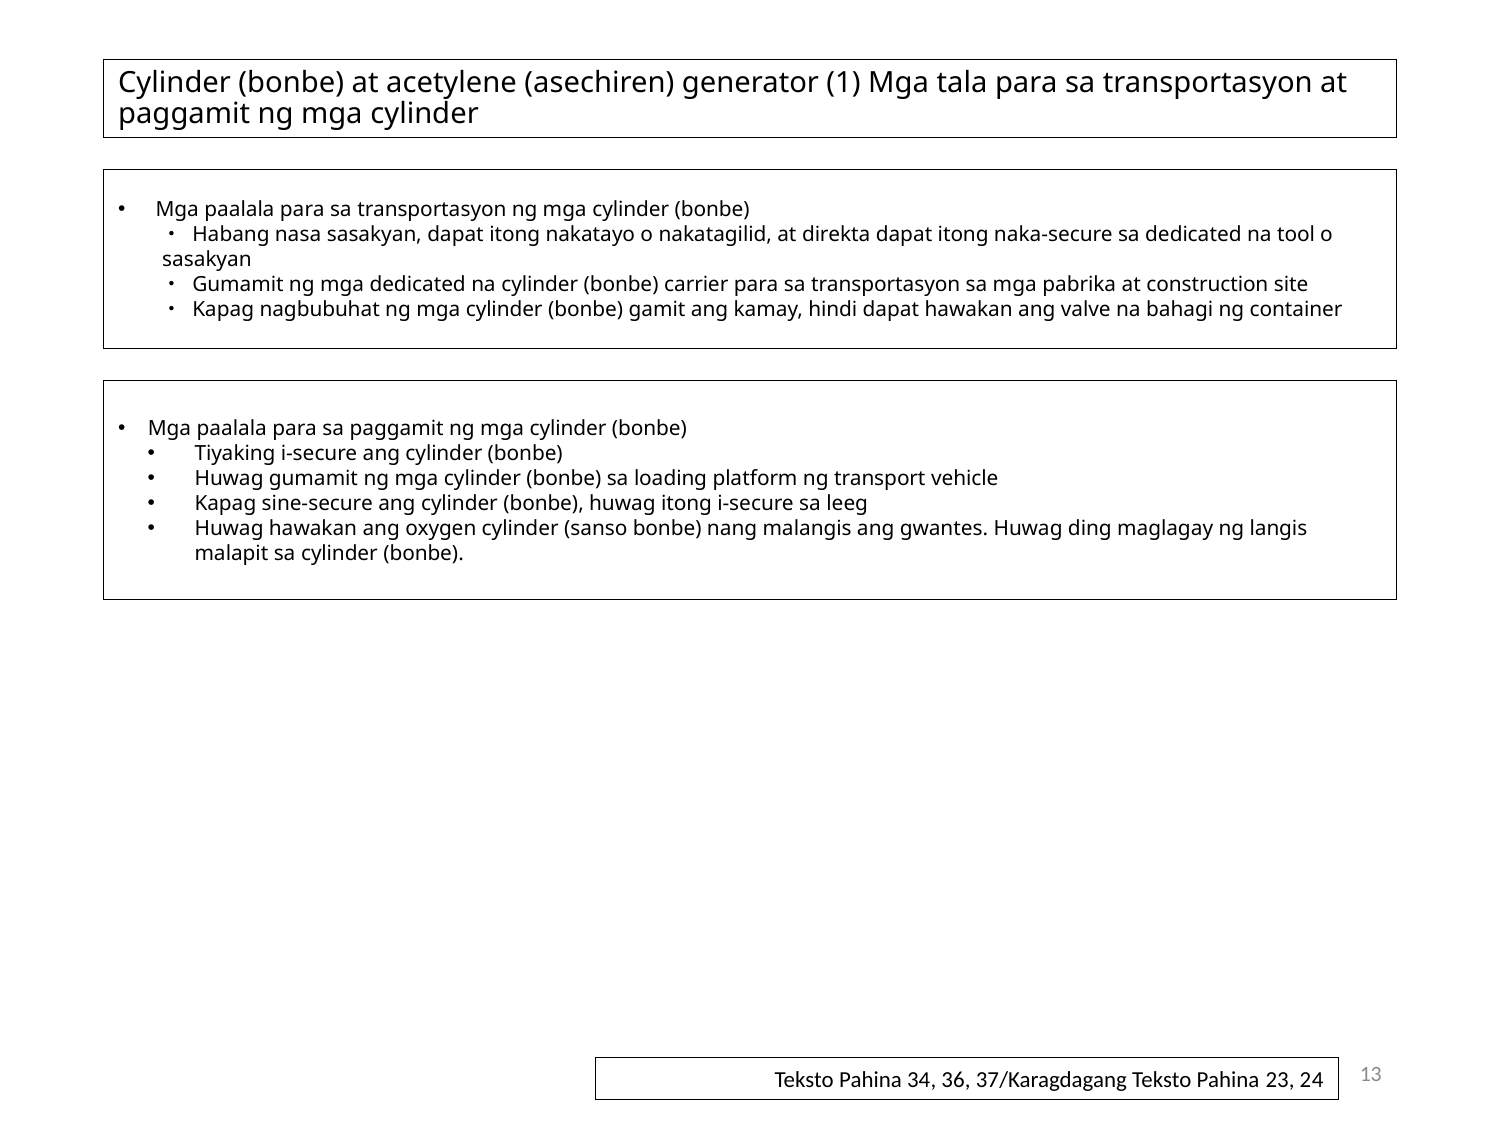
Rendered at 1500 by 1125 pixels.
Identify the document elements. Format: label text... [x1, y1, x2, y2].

text_box Teksto Pahina 34, 36, 37/Karagdagang Teksto Pahina 23, 24 [595, 1057, 1059, 1100]
title Cylinder (bonbe) at acetylene (asechiren) generator (1) Mga tala para sa transportasyon at paggamit ng mga cylinder [103, 59, 1397, 138]
text_box Mga paalala para sa transportasyon ng mga cylinder (bonbe) ・ Habang nasa sasakyan, dapat itong nakatayo o nakatagilid, at direkta dapat itong naka-secure sa dedicated na tool o sasakyan ・ Gumamit ng mga dedicated na cylinder (bonbe) carrier para sa transportasyon sa mga pabrika at construction site ・ Kapag nagbubuhat ng mga cylinder (bonbe) gamit ang kamay, hindi dapat hawakan ang valve na bahagi ng container [103, 169, 1397, 349]
slide_number 13 [1059, 1042, 1397, 1103]
text_box Mga paalala para sa paggamit ng mga cylinder (bonbe) Tiyaking i-secure ang cylinder (bonbe) Huwag gumamit ng mga cylinder (bonbe) sa loading platform ng transport vehicle Kapag sine-secure ang cylinder (bonbe), huwag itong i-secure sa leeg Huwag hawakan ang oxygen cylinder (sanso bonbe) nang malangis ang gwantes. Huwag ding maglagay ng langis malapit sa cylinder (bonbe). [103, 380, 1397, 600]
